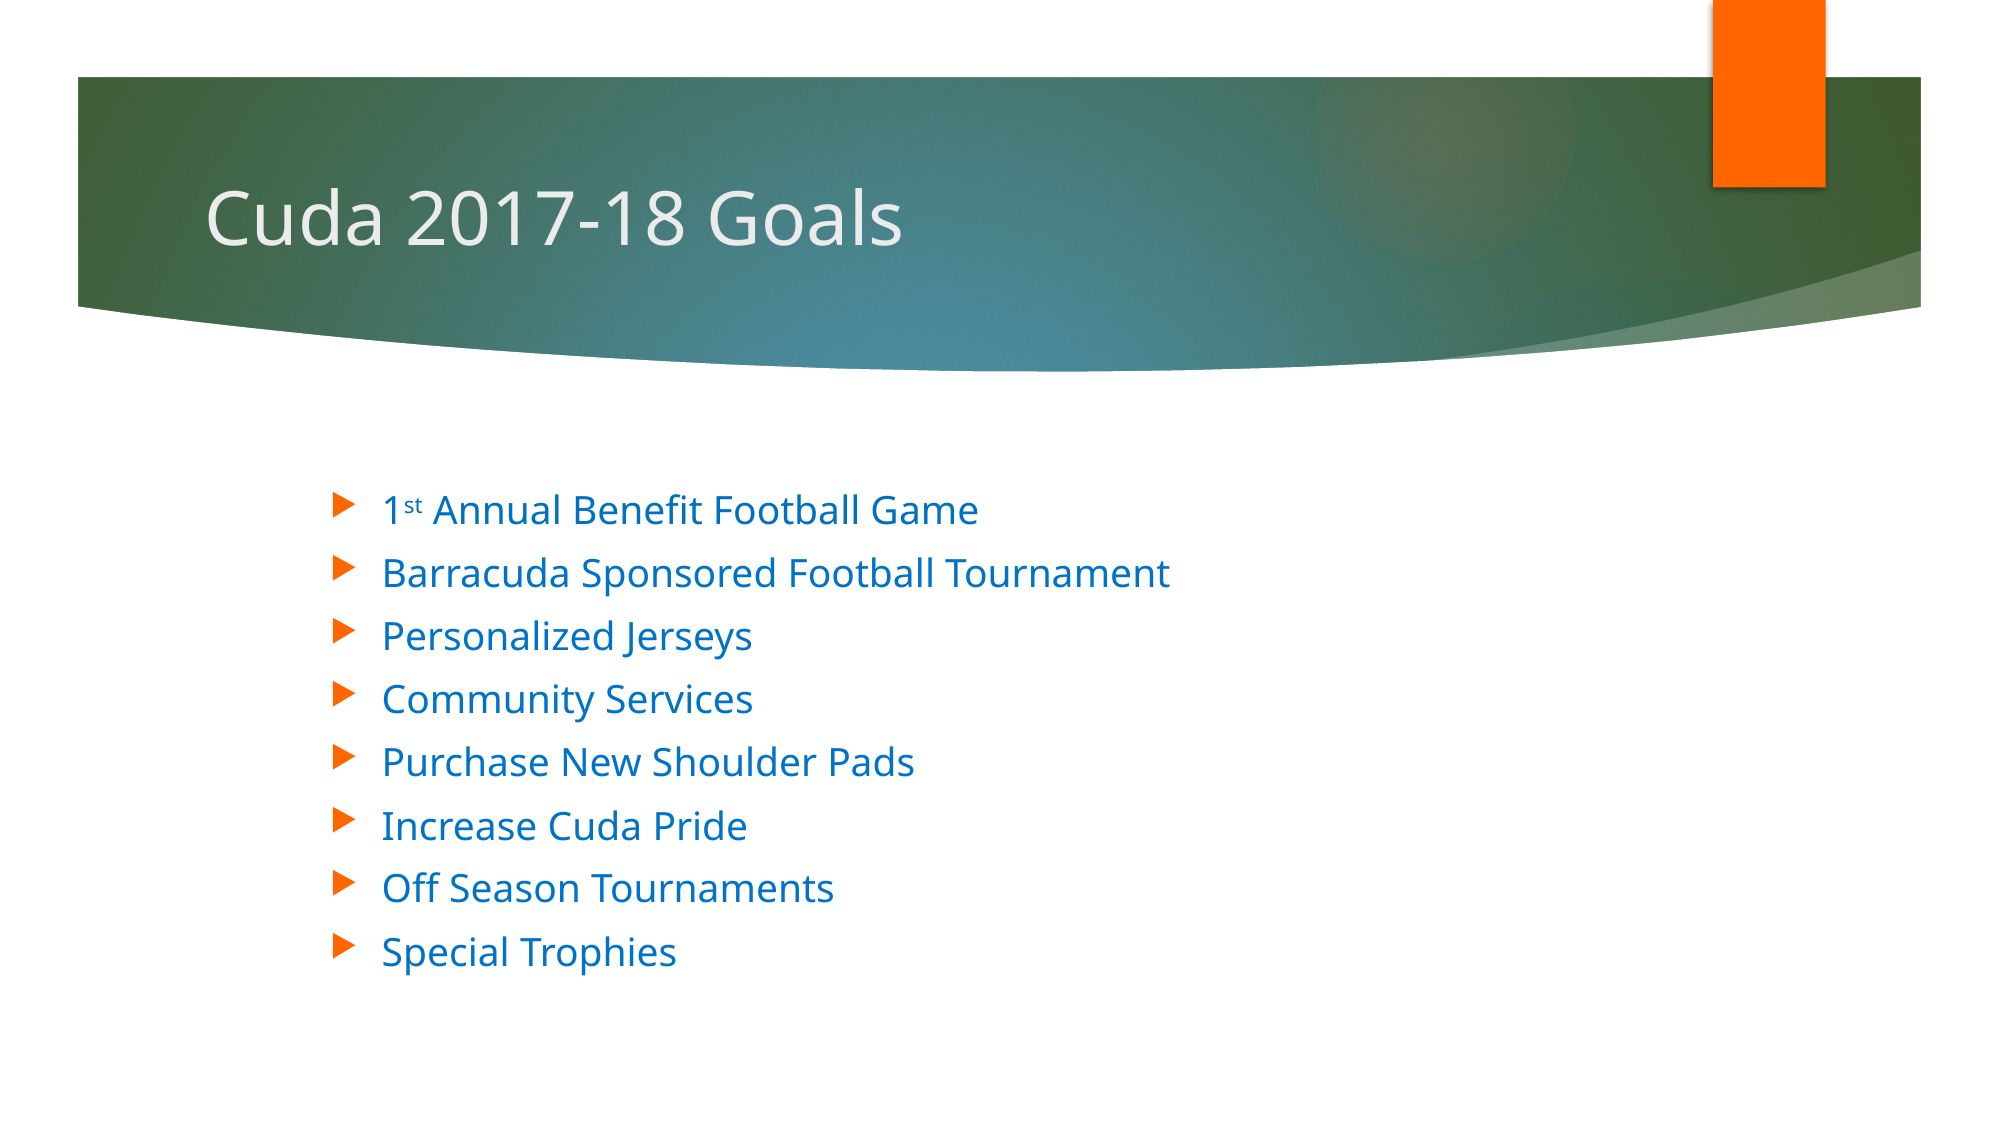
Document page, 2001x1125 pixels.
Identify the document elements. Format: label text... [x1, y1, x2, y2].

title Cuda 2017-18 Goals [189, 155, 1627, 275]
list 1st Annual Benefit Football Game Barracuda Sponsored Football Tournament Personalized Jerseys Community Services Purchase New Shoulder Pads Increase Cuda Pride Off Season Tournaments Special Trophies [315, 427, 1753, 988]
